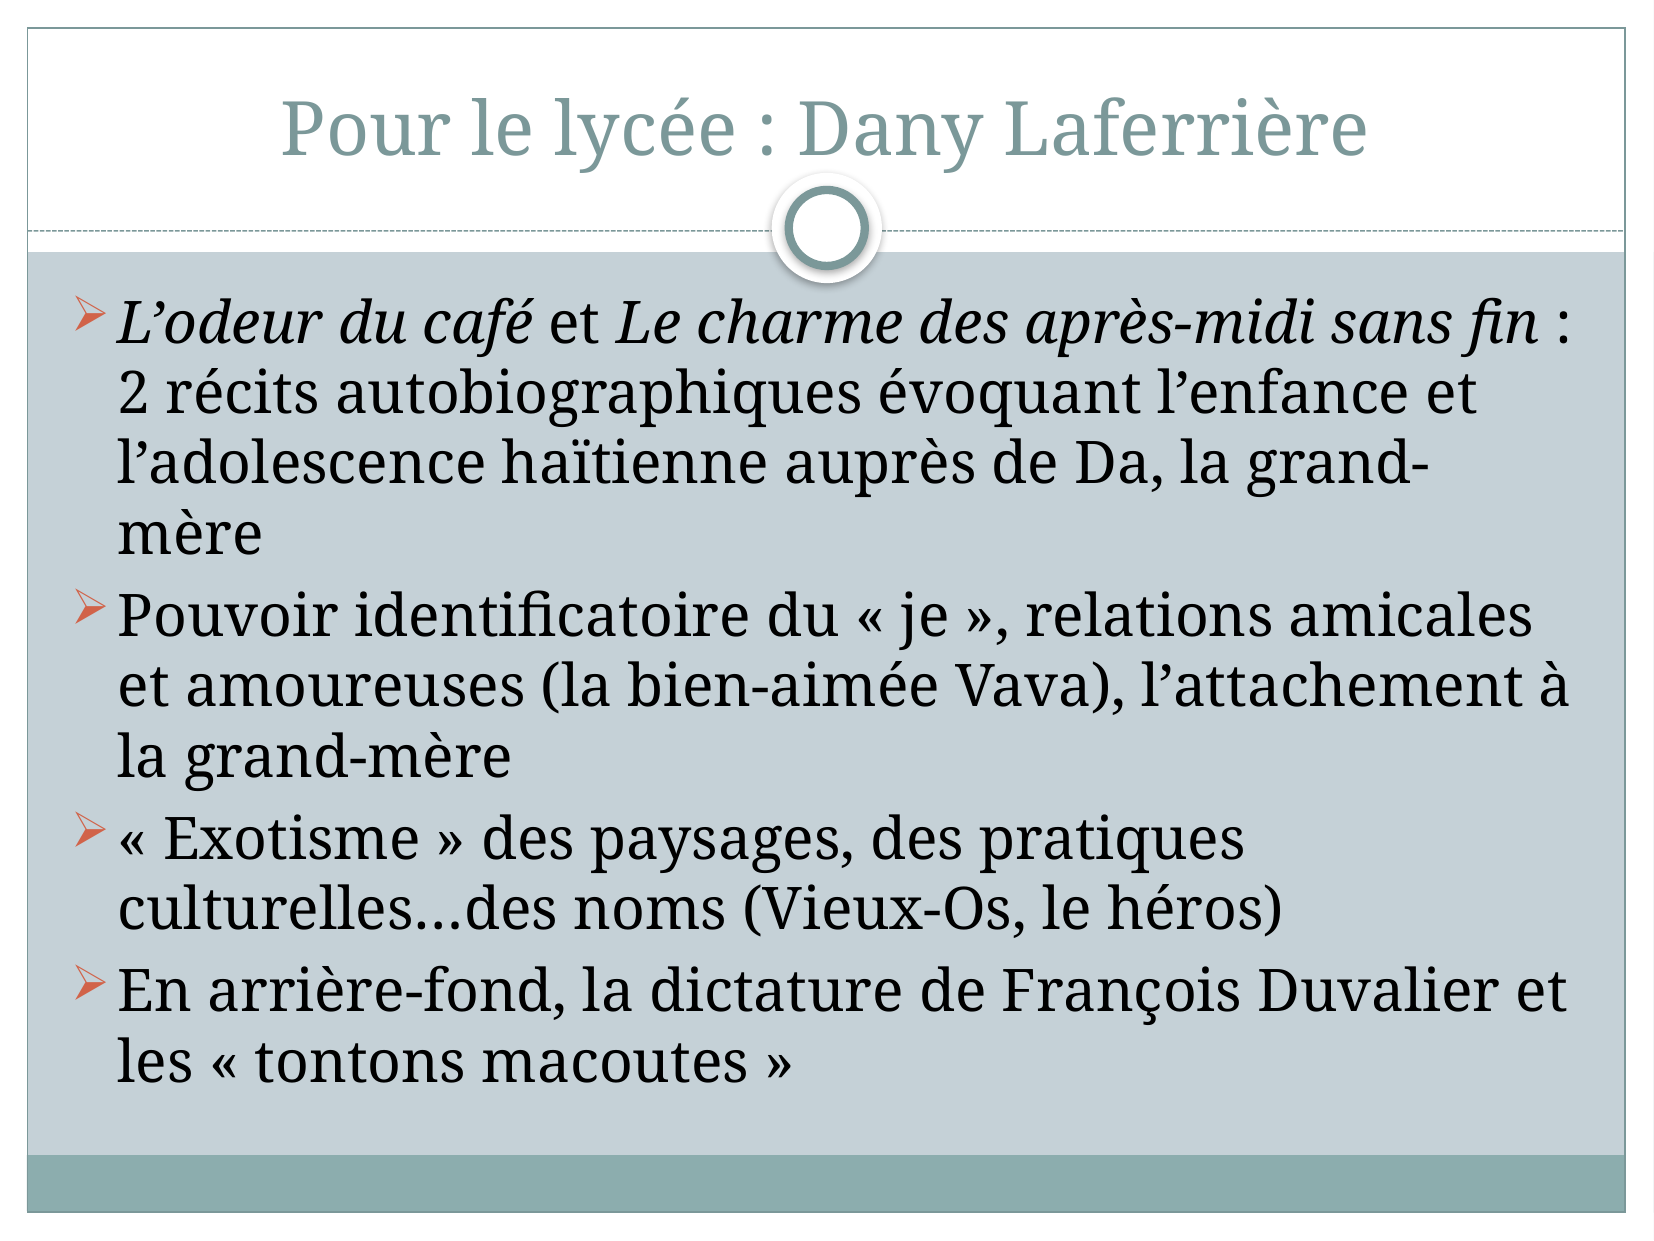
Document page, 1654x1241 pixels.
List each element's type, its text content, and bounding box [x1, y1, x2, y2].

list L’odeur du café et Le charme des après-midi sans fin : 2 récits autobiographiques évoquant l’enfance et l’adolescence haïtienne auprès de Da, la grand-mère Pouvoir identificatoire du « je », relations amicales et amoureuses (la bien-aimée Vava), l’attachement à la grand-mère « Exotisme » des paysages, des pratiques culturelles…des noms (Vieux-Os, le héros) En arrière-fond, la dictature de François Duvalier et les « tontons macoutes » [54, 276, 1593, 1103]
title Pour le lycée : Dany Laferrière [54, 41, 1598, 179]
